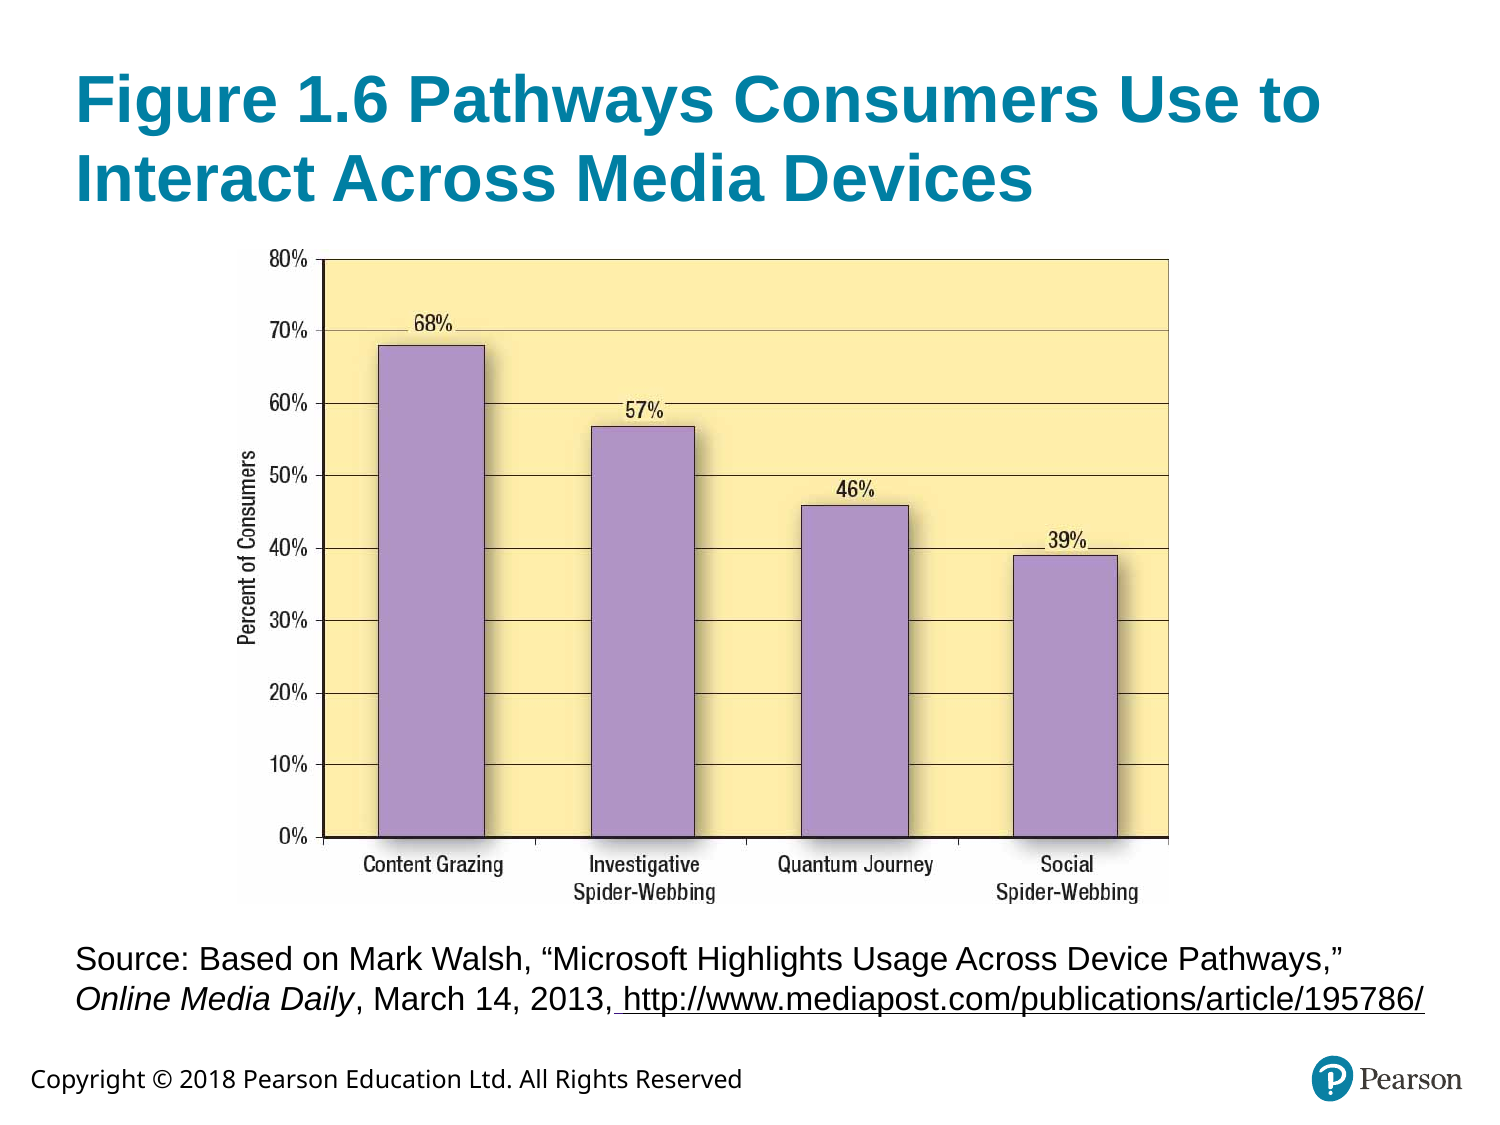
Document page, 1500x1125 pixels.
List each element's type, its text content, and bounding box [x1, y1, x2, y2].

picture [237, 249, 1170, 904]
list Source: Based on Mark Walsh, “Microsoft Highlights Usage Across Device Pathways,” Online Media Daily, March 14, 2013, http://www.mediapost.com/publications/article/195786/ [75, 937, 1450, 1038]
title Figure 1.6 Pathways Consumers Use to Interact Across Media Devices [75, 35, 1425, 216]
